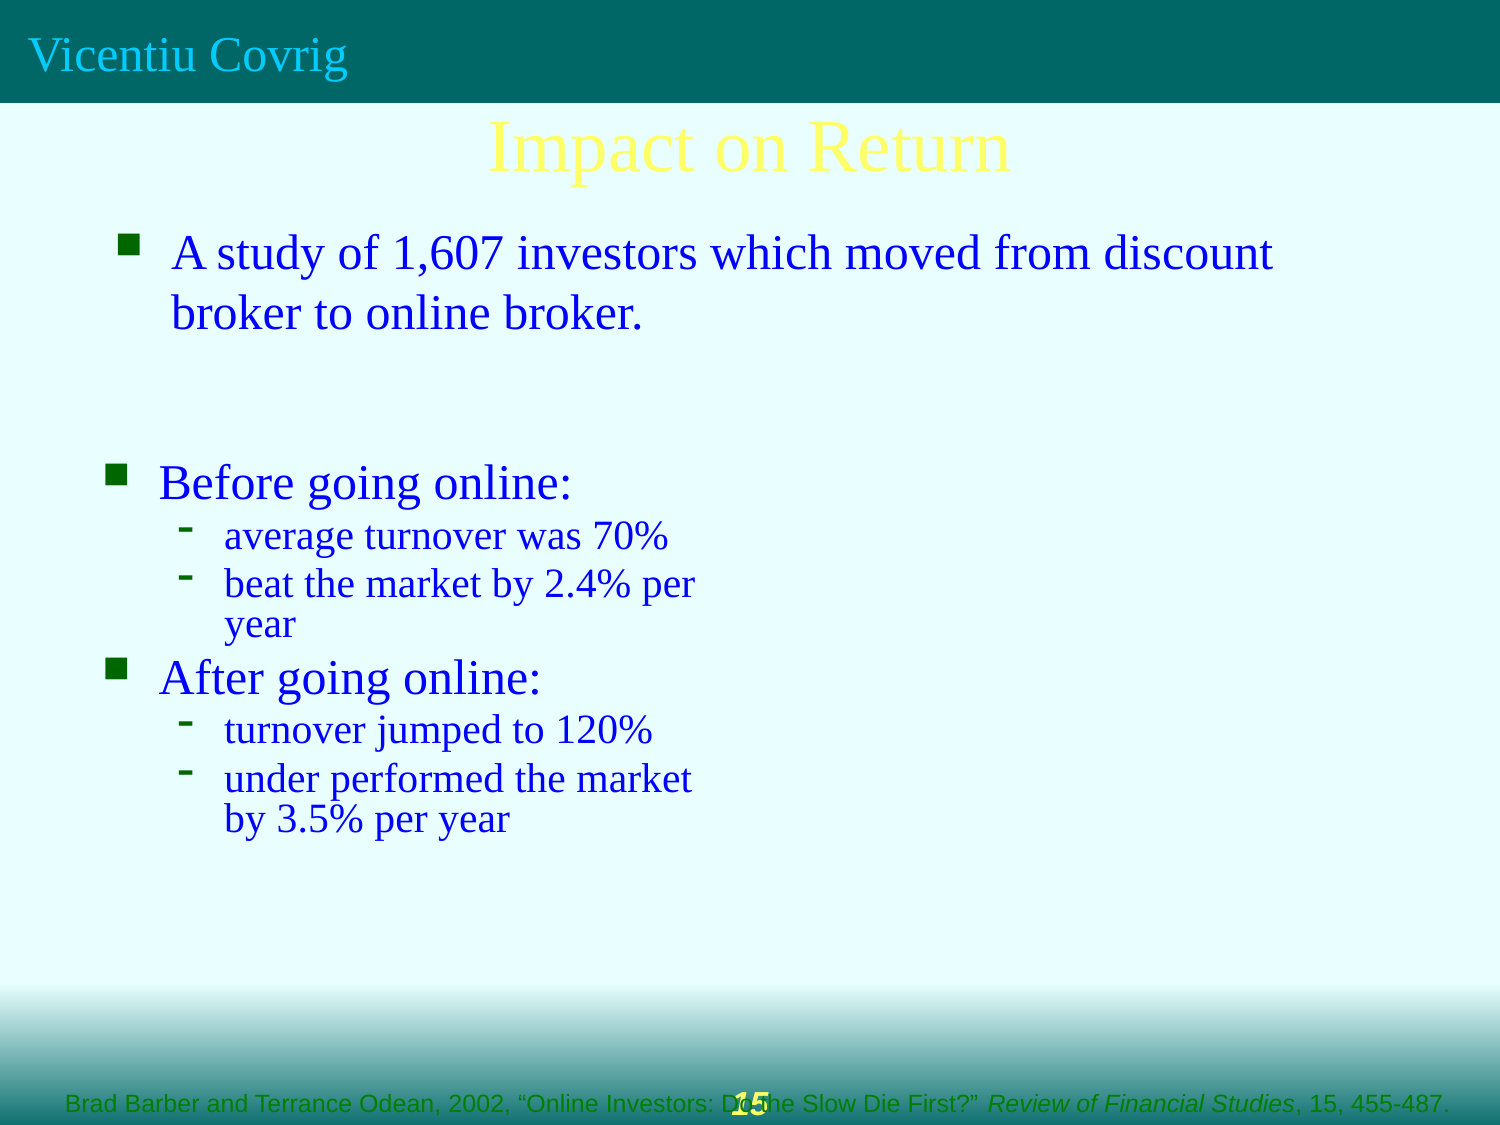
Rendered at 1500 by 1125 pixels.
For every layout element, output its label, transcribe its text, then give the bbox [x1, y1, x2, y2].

text_box A study of 1,607 investors which moved from discount broker to online broker. [99, 212, 1425, 438]
text_box Before going online: average turnover was 70% beat the market by 2.4% per year After going online: turnover jumped to 120% under performed the market by 3.5% per year [87, 453, 750, 834]
text_box Impact on Return [74, 75, 1425, 231]
text_box Brad Barber and Terrance Odean, 2002, “Online Investors: Do the Slow Die First?” Review of Financial Studies, 15, 455-487. [50, 1079, 1500, 1125]
